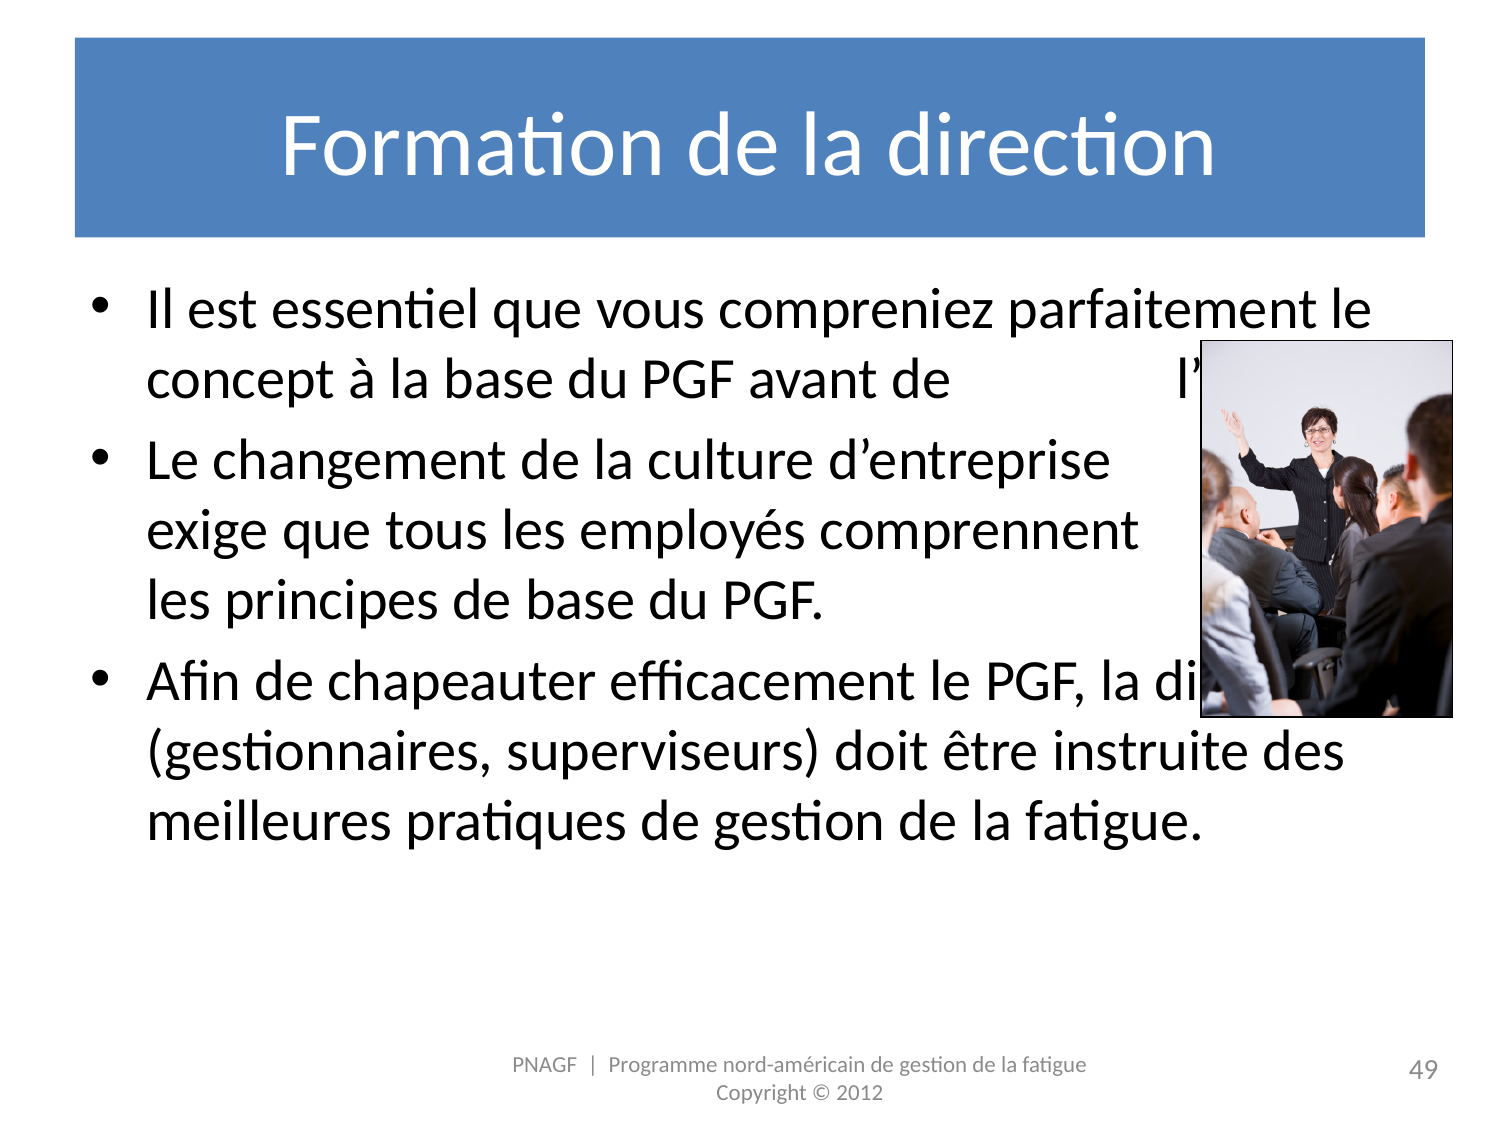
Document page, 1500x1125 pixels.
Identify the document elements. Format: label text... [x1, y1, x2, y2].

title Formation de la direction [75, 45, 1425, 233]
picture [1201, 340, 1453, 717]
list Il est essentiel que vous compreniez parfaitement le concept à la base du PGF avant de l’élaborer. Le changement de la culture d’entreprise exige que tous les employés comprennent les principes de base du PGF. Afin de chapeauter efficacement le PGF, la direction (gestionnaires, superviseurs) doit être instruite des meilleures pratiques de gestion de la fatigue. [75, 262, 1425, 1005]
